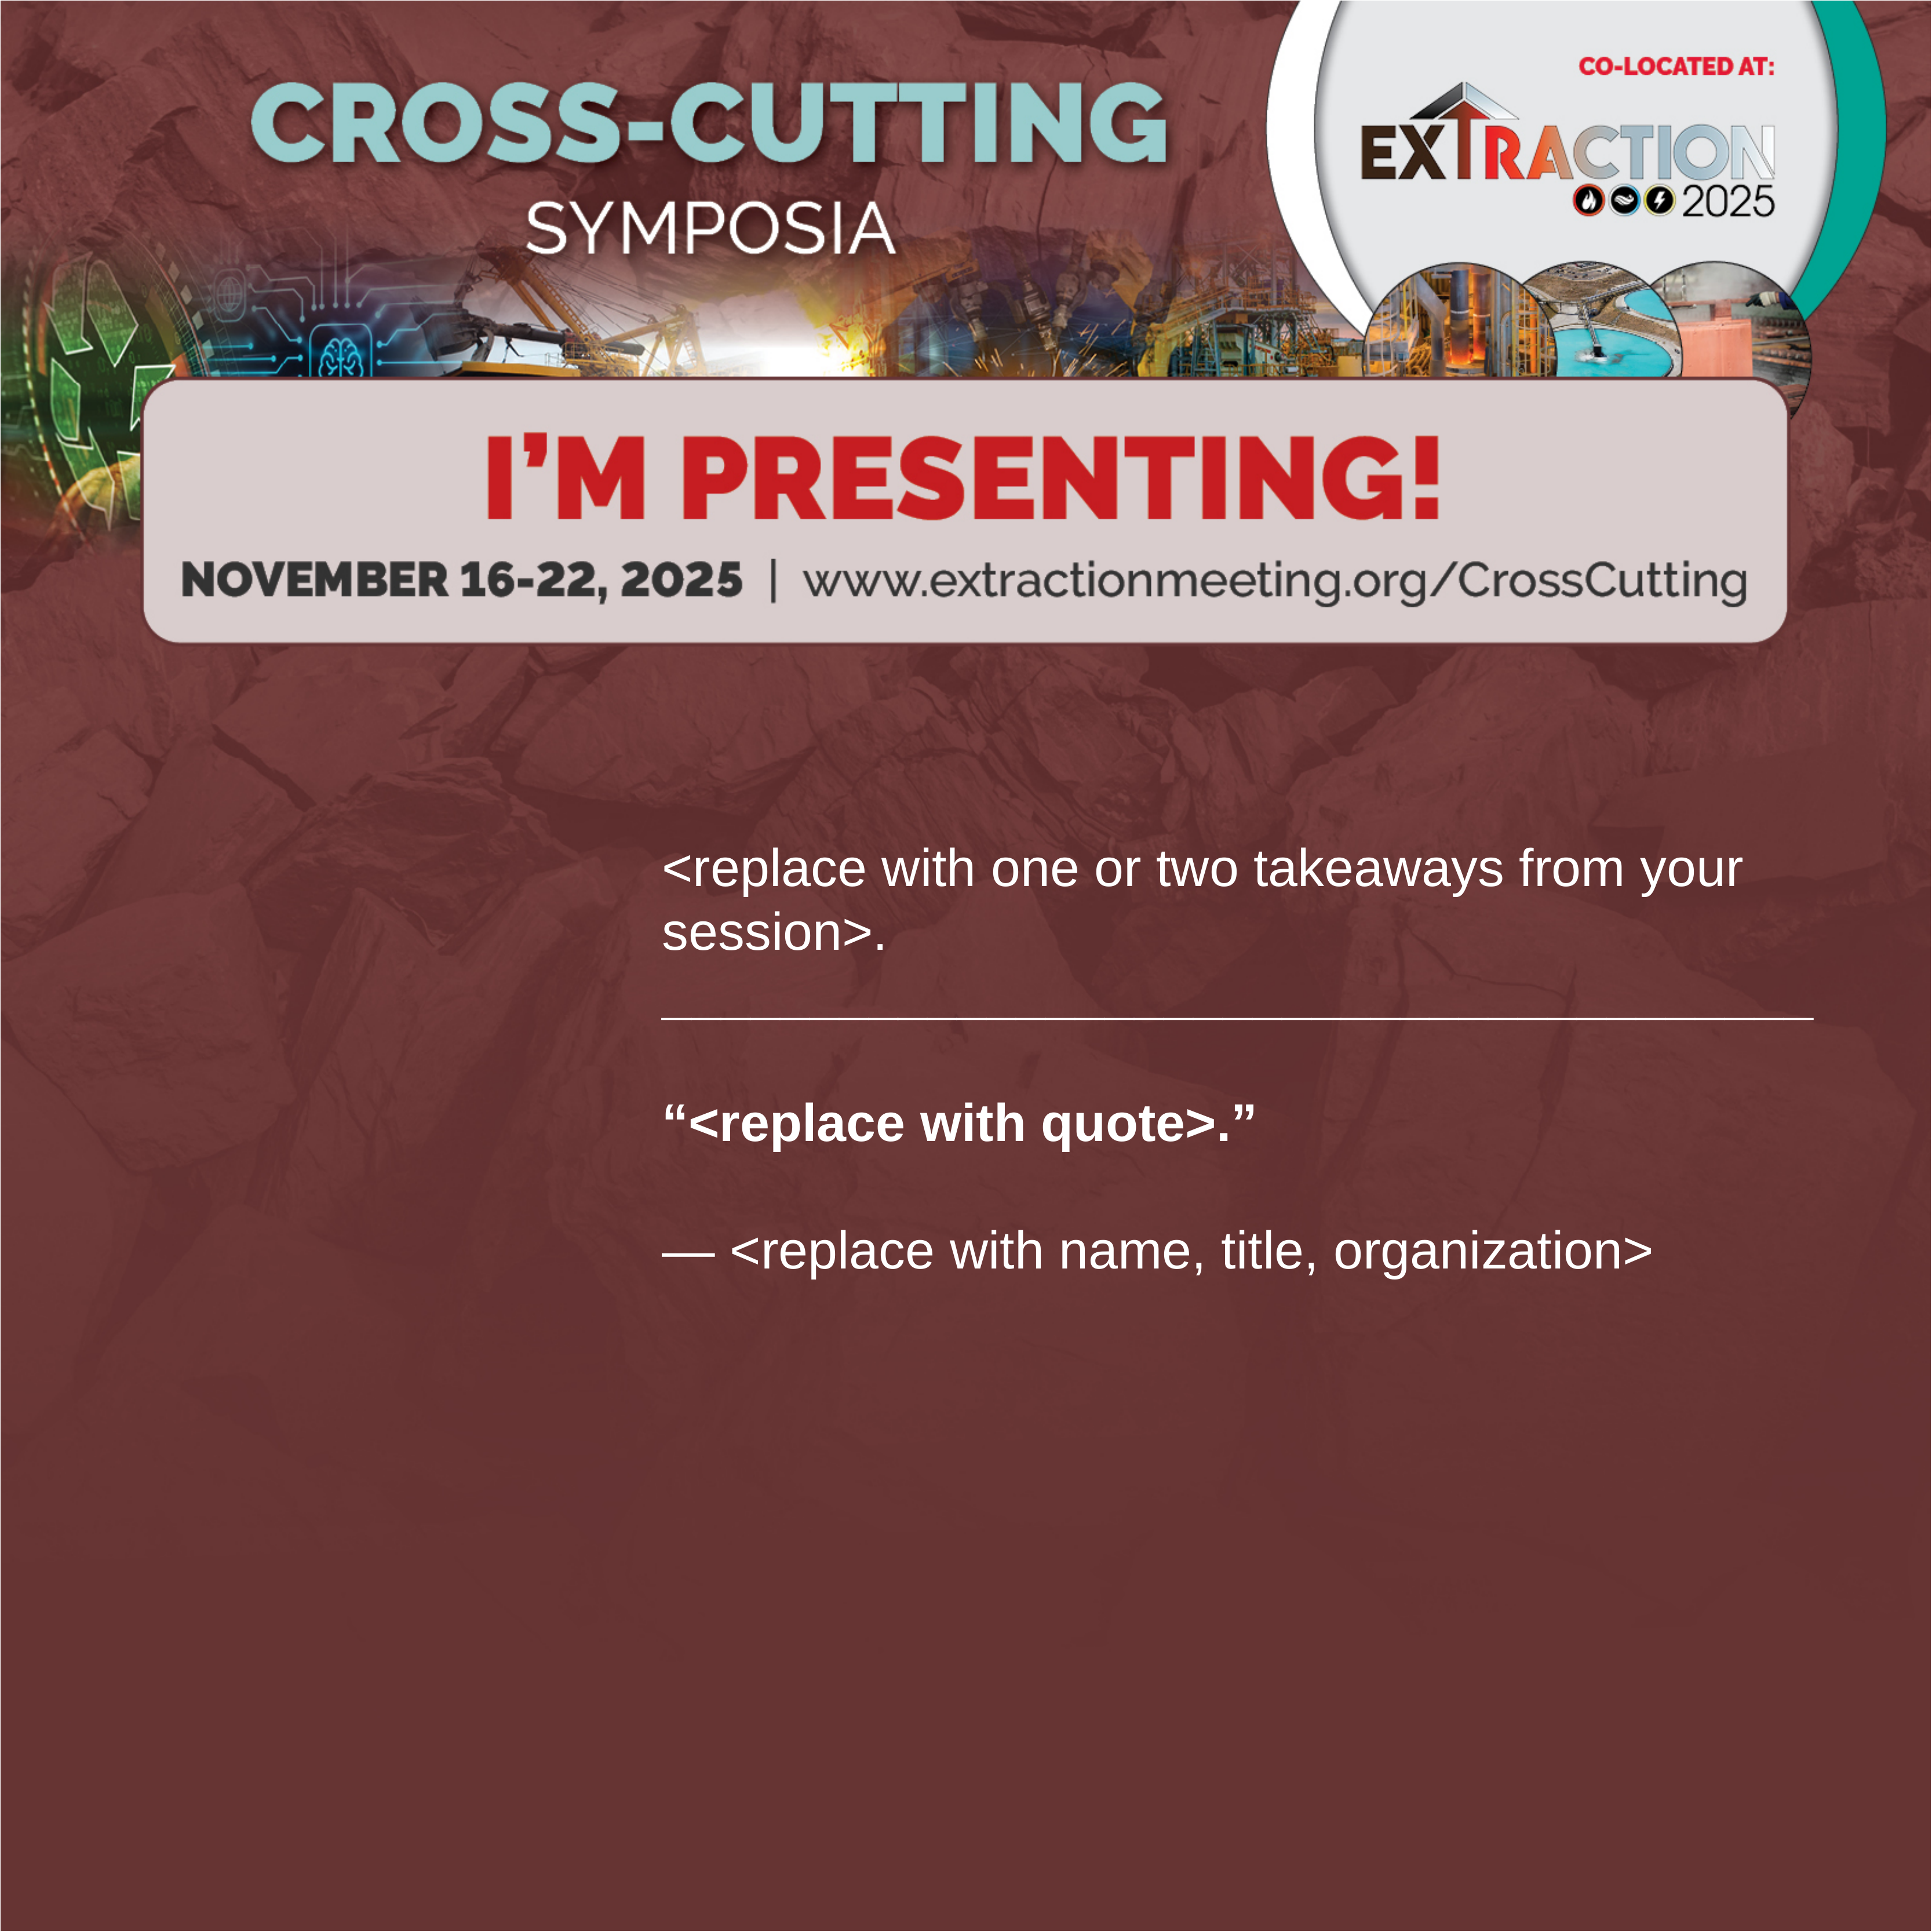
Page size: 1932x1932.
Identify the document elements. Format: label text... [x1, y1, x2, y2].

picture [1, 1, 1931, 1931]
text_box <replace with one or two takeaways from your session>. _______________________________________ “<replace with quote>.” — <replace with name, title, organization> [662, 833, 1821, 1821]
